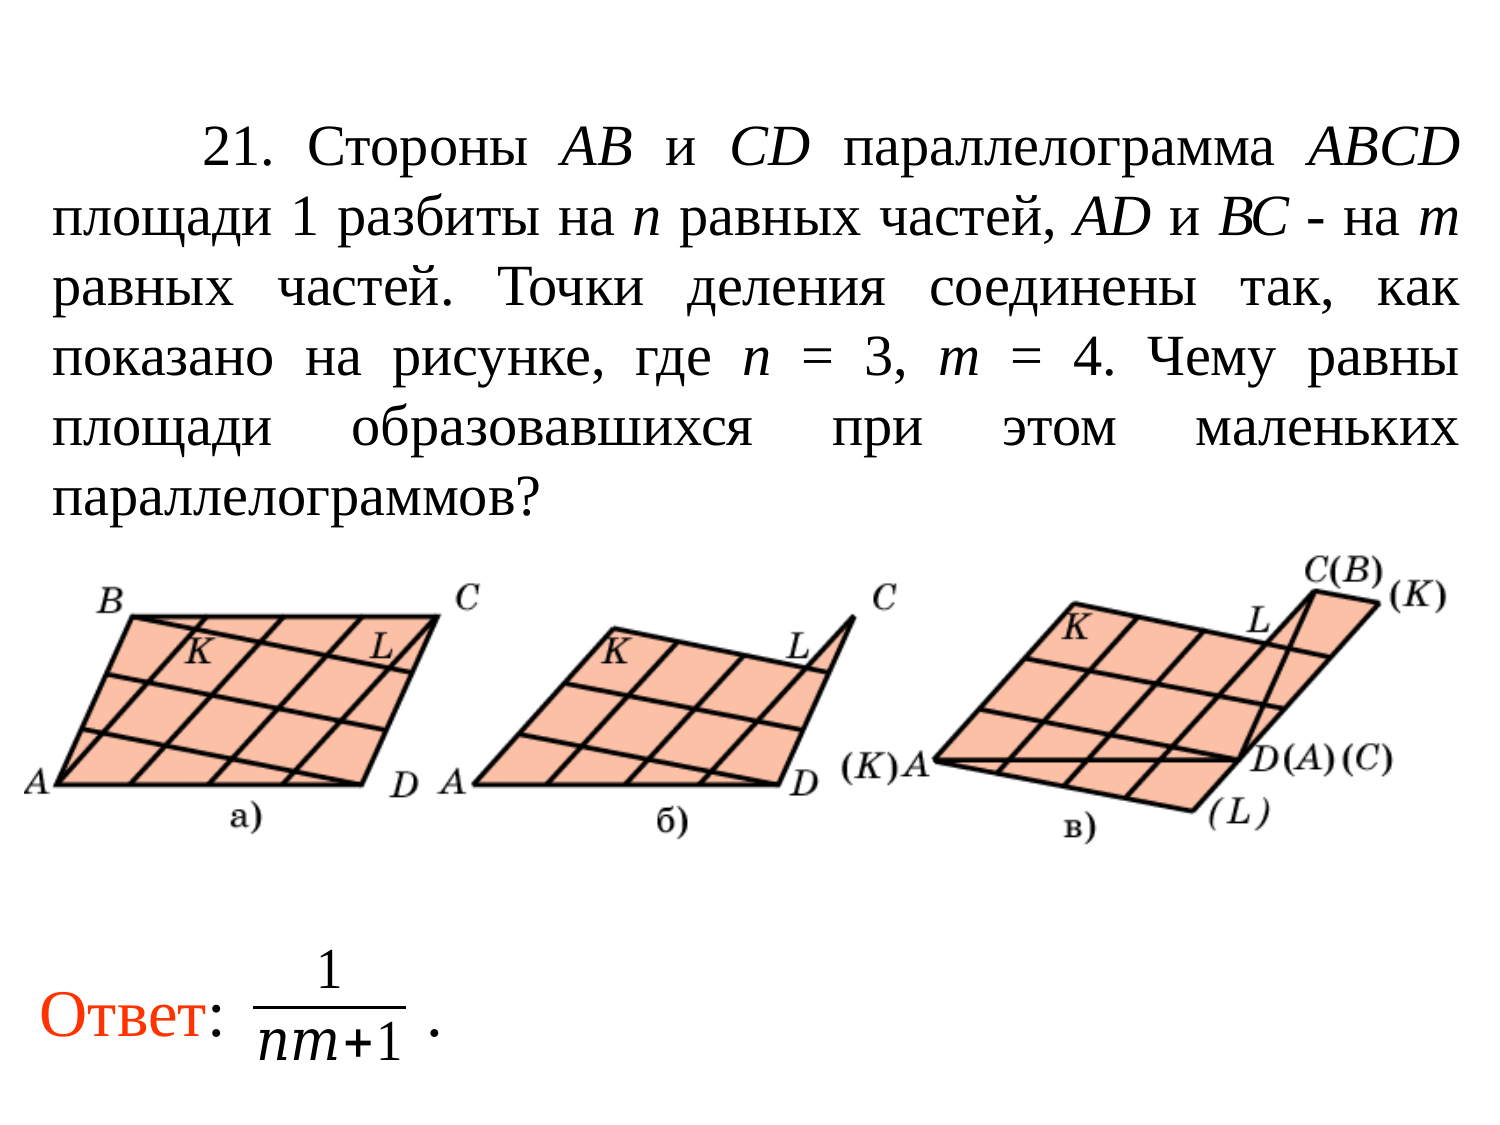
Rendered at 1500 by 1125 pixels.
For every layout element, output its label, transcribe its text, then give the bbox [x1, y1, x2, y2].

text_box 21. Стороны АВ и CD параллелограмма ABCD площади 1 разбиты на n равных частей, AD и ВС - на m равных частей. Точки деления соединены так, как показано на рисунке, где n = 3, m = 4. Чему равны площади образовавшихся при этом маленьких параллелограммов? [37, 99, 1475, 535]
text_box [24, 549, 1448, 1075]
